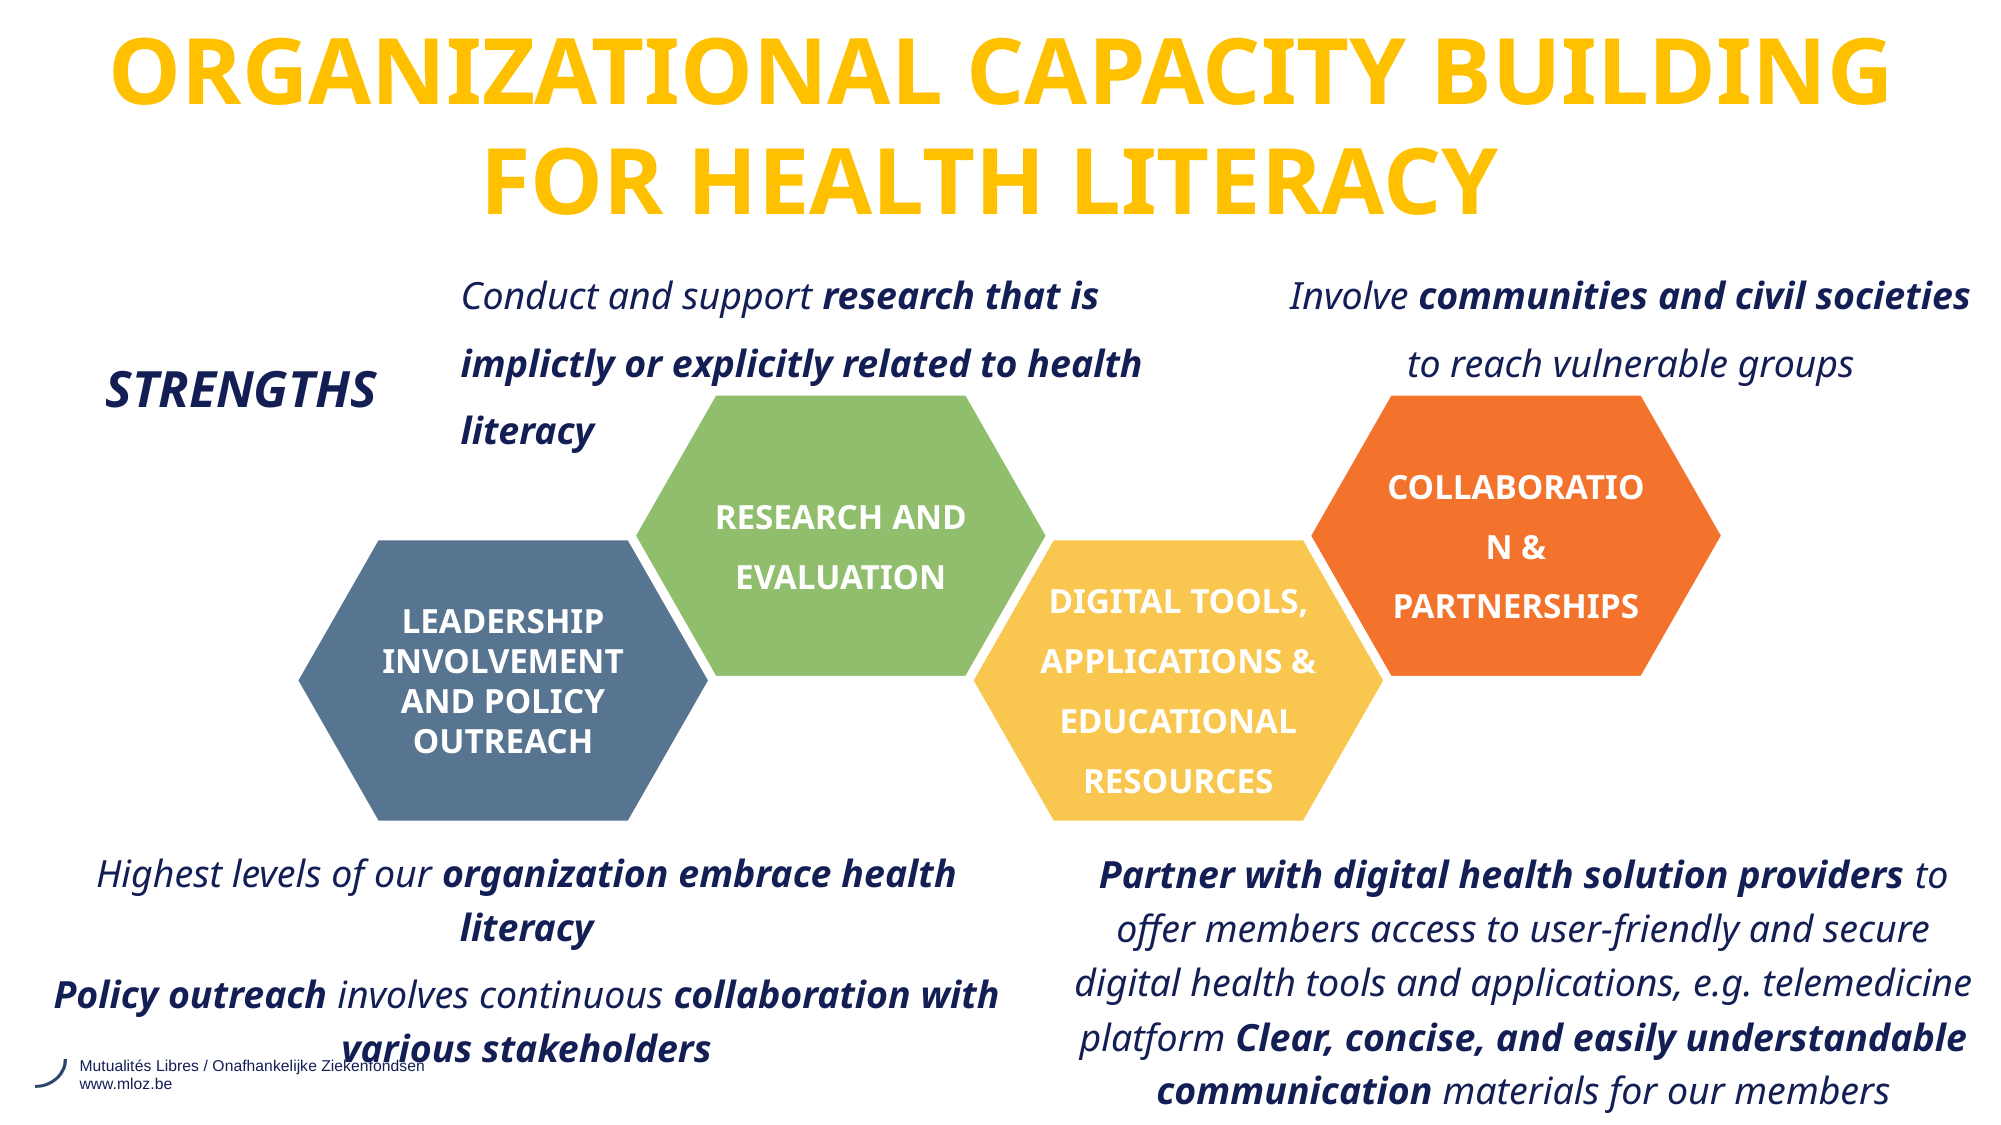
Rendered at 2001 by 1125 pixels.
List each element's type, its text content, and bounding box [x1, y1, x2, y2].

text_box Partner with digital health solution providers to offer members access to user-friendly and secure digital health tools and applications, e.g. telemedicine platform Clear, concise, and easily understandable communication materials for our members [1047, 835, 2000, 1120]
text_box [971, 538, 1386, 823]
text_box Conduct and support research that is implictly or explicitly related to health literacy [445, 242, 1262, 460]
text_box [634, 393, 1048, 678]
picture [35, 1077, 67, 1088]
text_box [1309, 393, 1723, 678]
text_box Involve communities and civil societies to reach vulnerable groups [1261, 242, 2000, 393]
text_box ORGANIZATIONAL CAPACITY BUILDING FOR HEALTH LITERACY [4, 5, 2000, 241]
text_box LEADERSHIP INVOLVEMENT AND POLICY OUTREACH [294, 537, 712, 824]
text_box Highest levels of our organization embrace health literacy Policy outreach involves continuous collaboration with various stakeholders [13, 833, 1041, 1077]
text_box STRENGTHS [13, 337, 470, 425]
